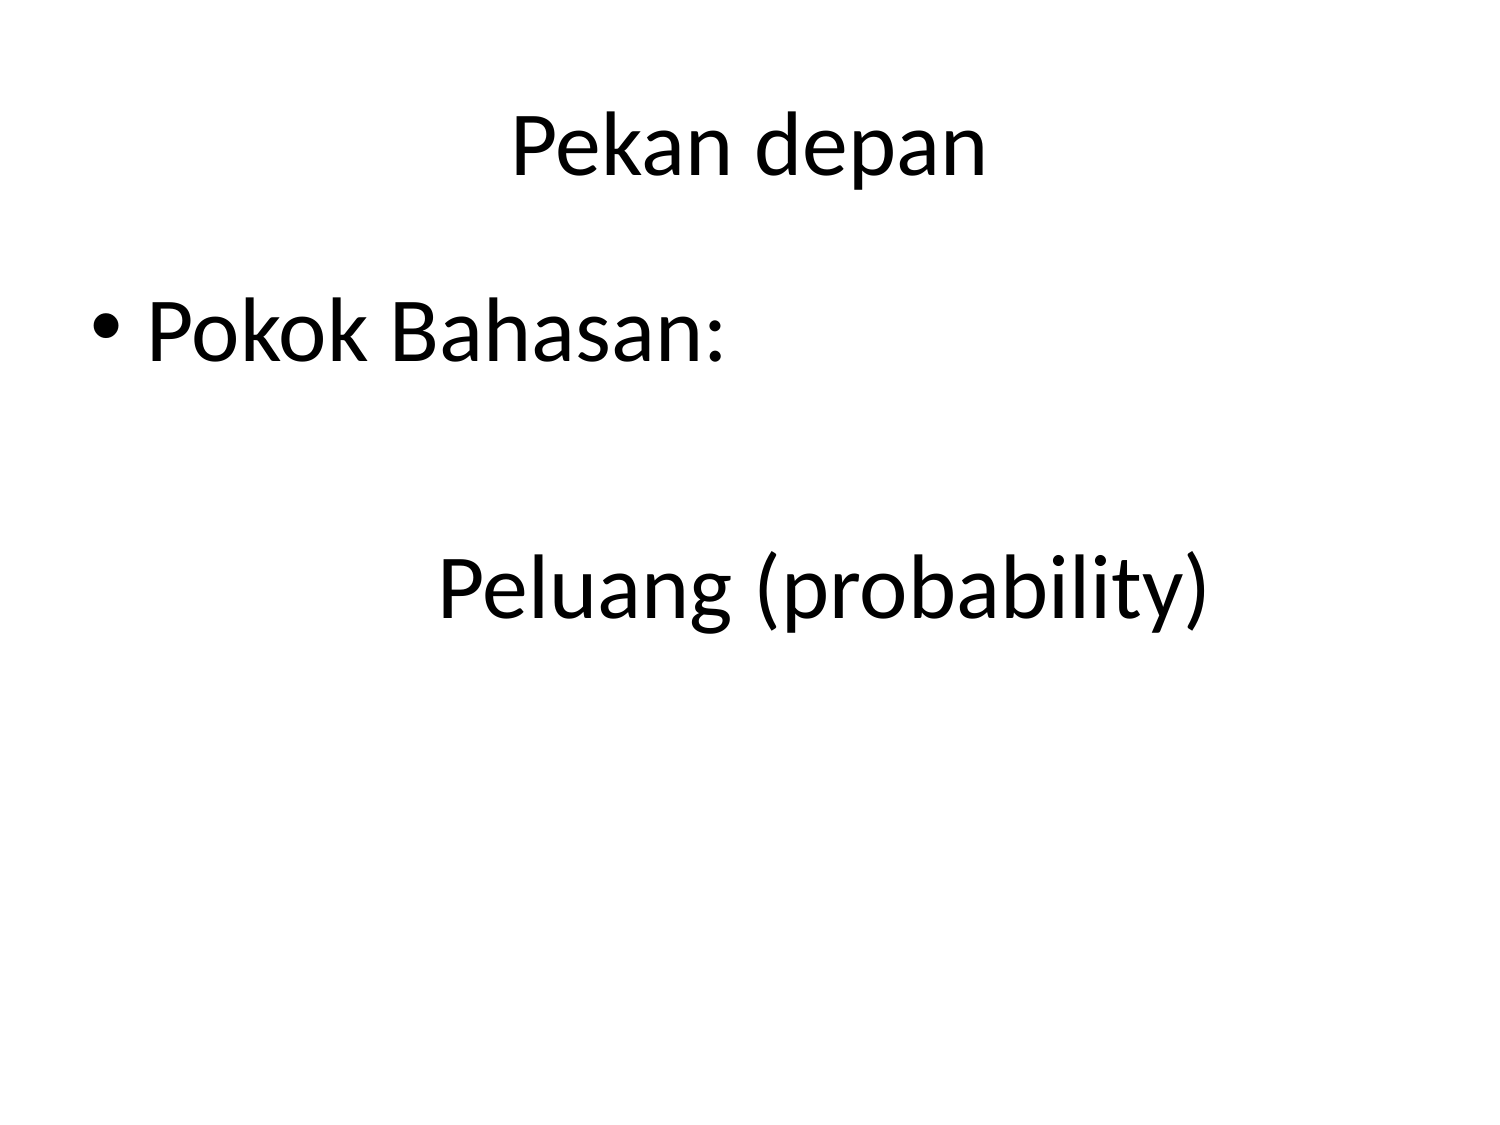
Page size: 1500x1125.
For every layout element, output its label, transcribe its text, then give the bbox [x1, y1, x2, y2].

title Pekan depan [75, 45, 1425, 233]
list Pokok Bahasan: Peluang (probability) [75, 262, 1425, 1005]
